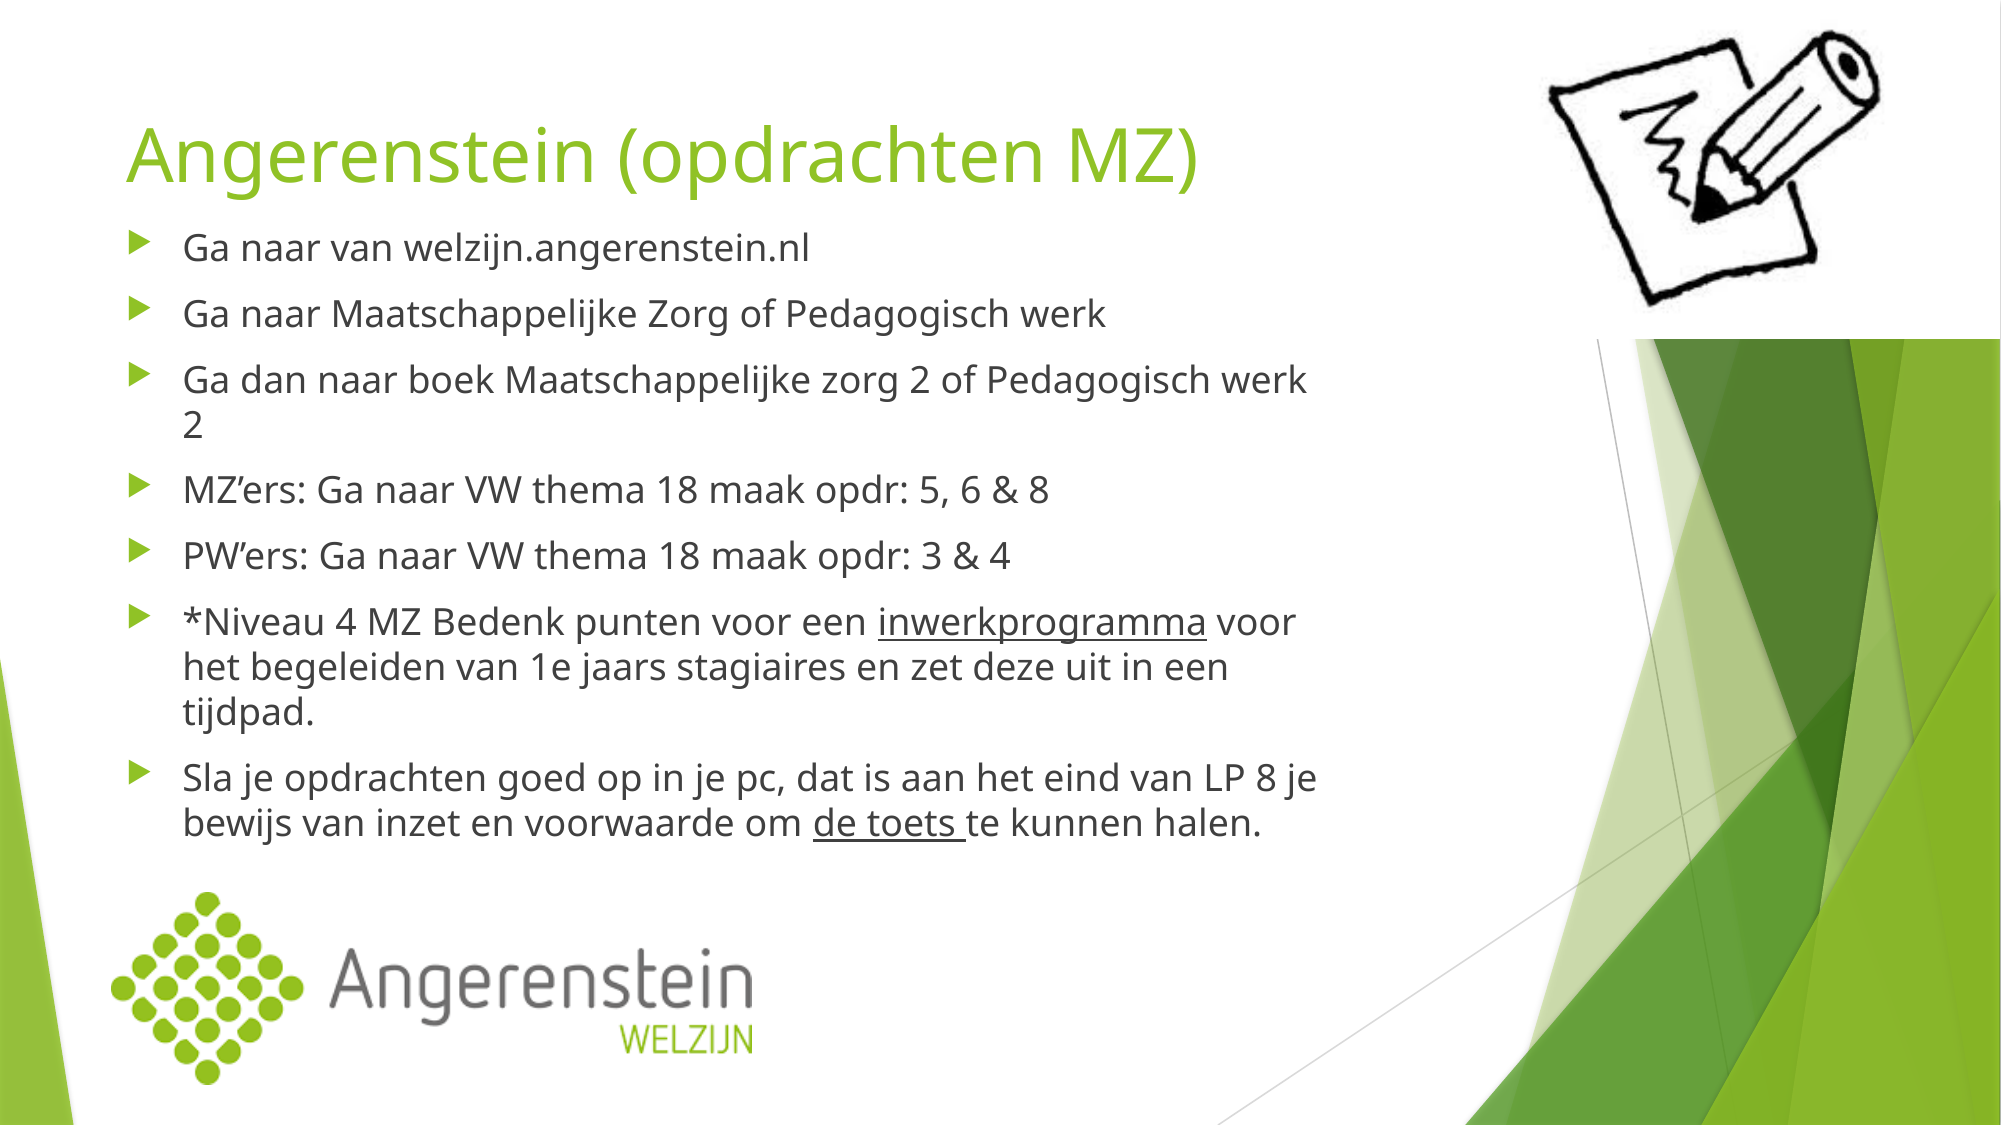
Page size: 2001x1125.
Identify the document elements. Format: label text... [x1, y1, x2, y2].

title Angerenstein (opdrachten MZ) [111, 99, 1425, 217]
picture [110, 892, 753, 1086]
list Ga naar van welzijn.angerenstein.nl Ga naar Maatschappelijke Zorg of Pedagogisch werk Ga dan naar boek Maatschappelijke zorg 2 of Pedagogisch werk 2 MZ’ers: Ga naar VW thema 18 maak opdr: 5, 6 & 8 PW’ers: Ga naar VW thema 18 maak opdr: 3 & 4 *Niveau 4 MZ Bedenk punten voor een inwerkprogramma voor het begeleiden van 1e jaars stagiaires en zet deze uit in een tijdpad. Sla je opdrachten goed op in je pc, dat is aan het eind van LP 8 je bewijs van inzet en voorwaarde om de toets te kunnen halen. [111, 216, 1346, 853]
picture [1429, 0, 2000, 340]
